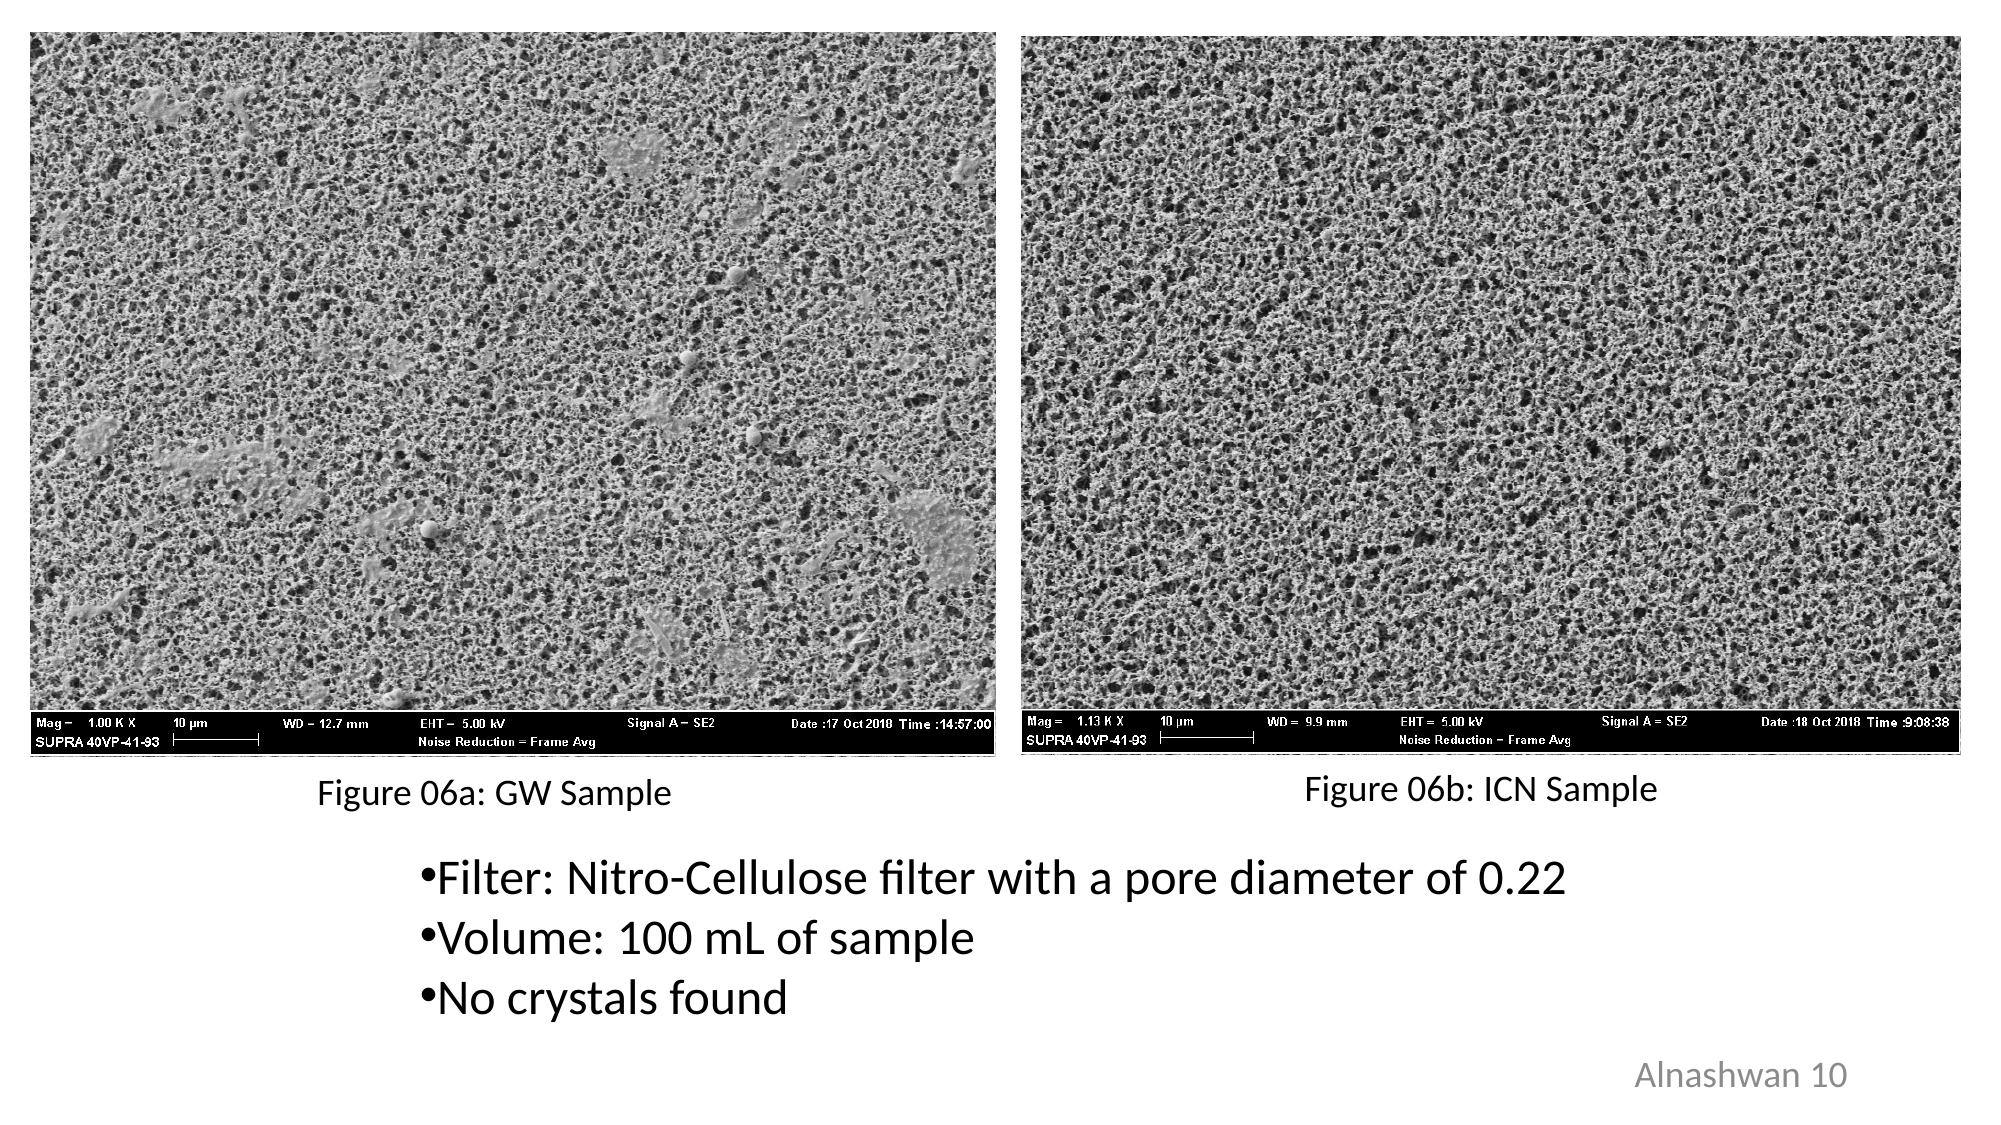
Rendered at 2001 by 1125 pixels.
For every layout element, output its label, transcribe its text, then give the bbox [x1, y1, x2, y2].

text_box Figure 06a: GW Sample [0, 760, 990, 821]
picture [1021, 36, 1961, 755]
text_box Filter: Nitro-Cellulose filter with a pore diameter of 0.22 Volume: 100 mL of sample No crystals found [404, 836, 1592, 1077]
text_box Figure 06b: ICN Sample [1013, 756, 1958, 817]
picture [29, 32, 996, 757]
slide_number Alnashwan 10 [1412, 1042, 1863, 1103]
